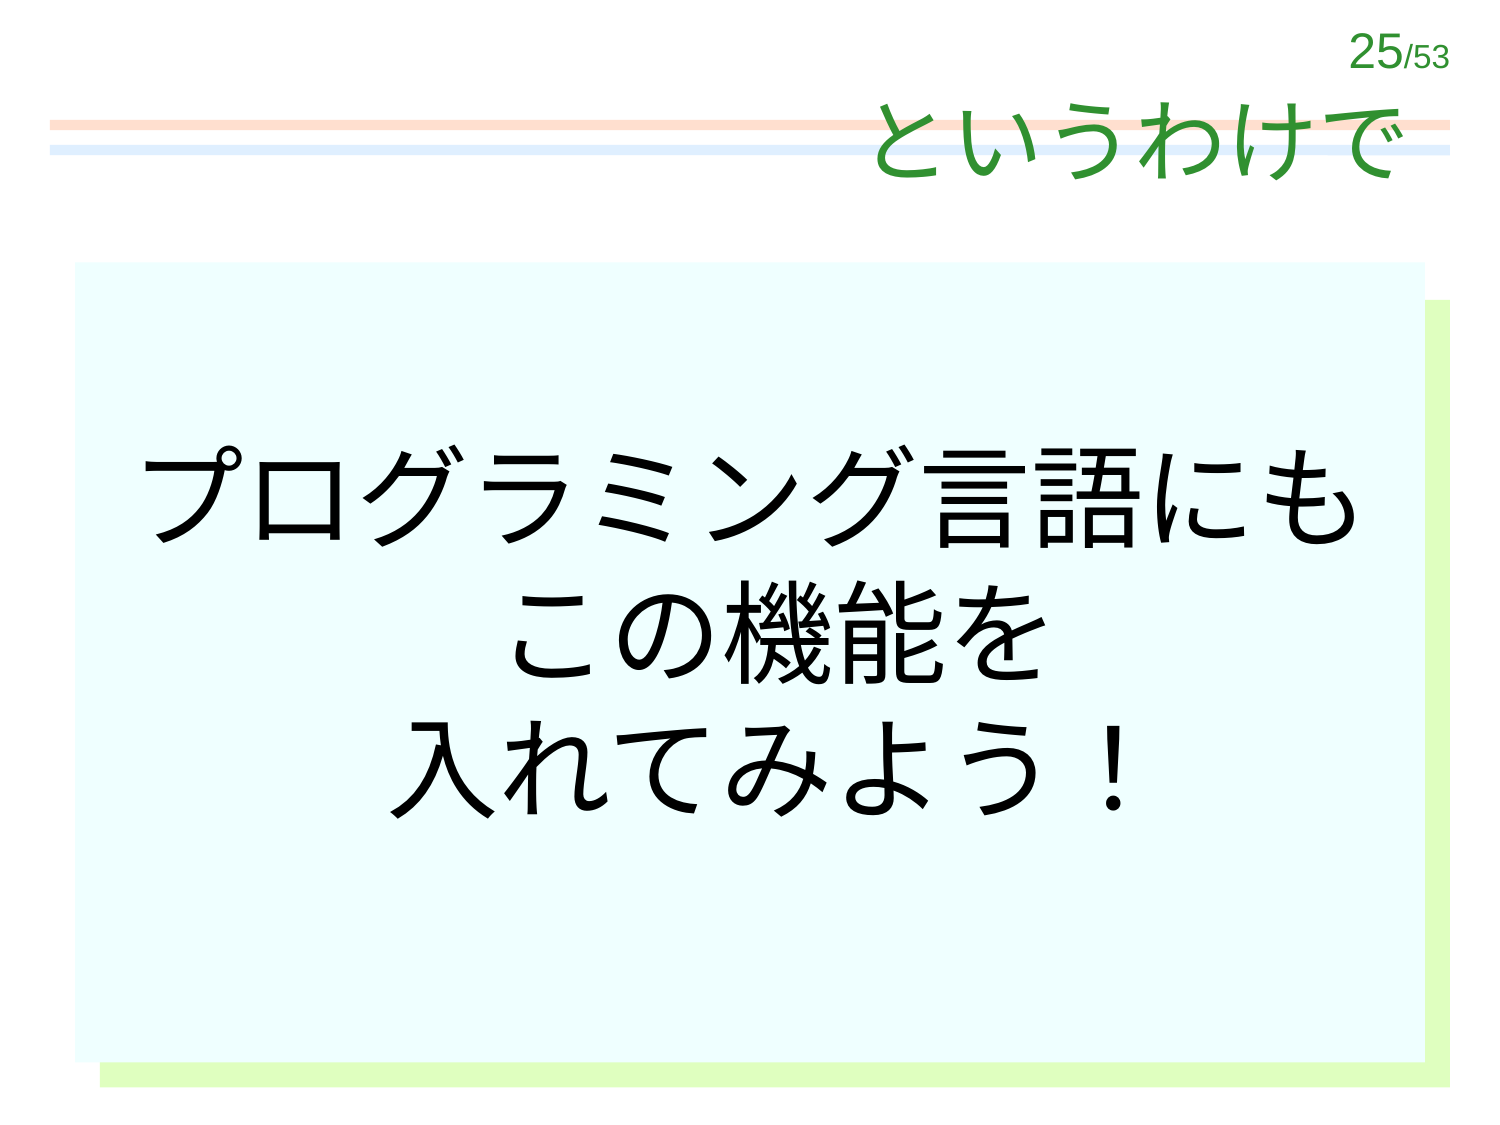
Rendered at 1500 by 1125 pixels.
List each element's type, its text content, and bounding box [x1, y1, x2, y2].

list プログラミング言語にも この機能を 入れてみよう！ [74, 262, 1426, 1063]
title というわけで [74, 44, 1426, 233]
